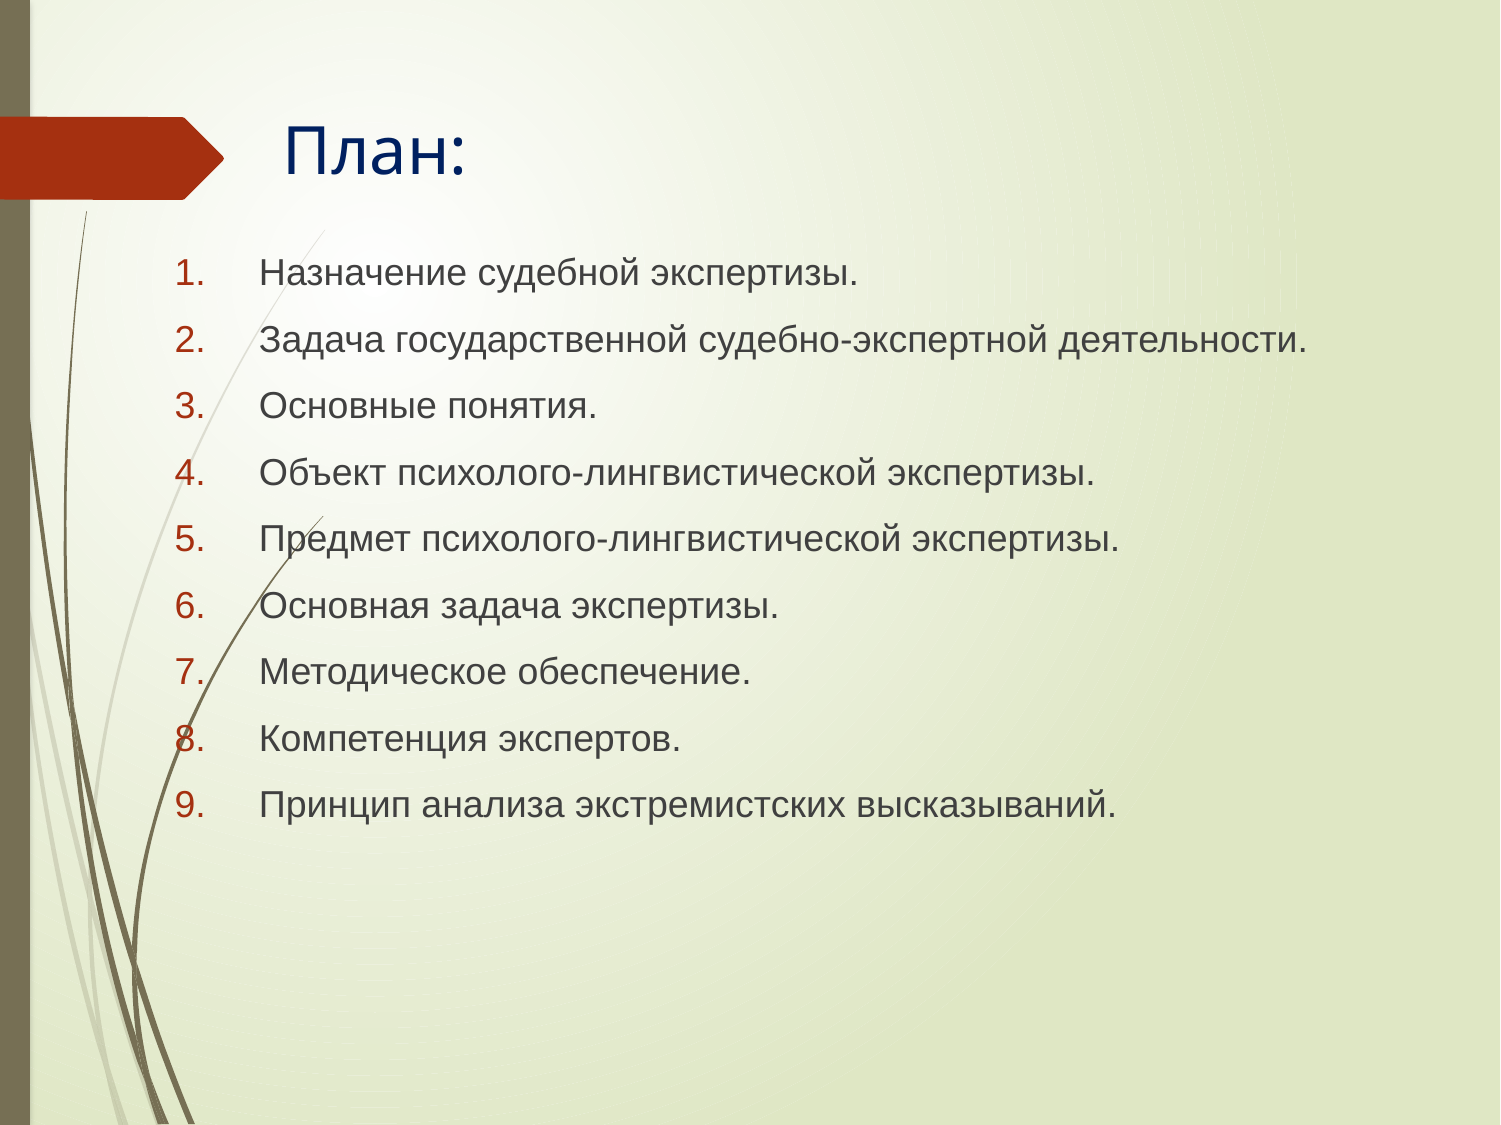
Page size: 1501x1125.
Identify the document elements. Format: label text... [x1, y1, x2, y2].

list Назначение судебной экспертизы. Задача государственной судебно-экспертной деятельности. Основные понятия. Объект психолого-лингвистической экспертизы. Предмет психолого-лингвистической экспертизы. Основная задача экспертизы. Методическое обеспечение. Компетенция экспертов. Принцип анализа экстремистских высказываний. [159, 231, 1329, 858]
text_box План: [194, 101, 556, 196]
